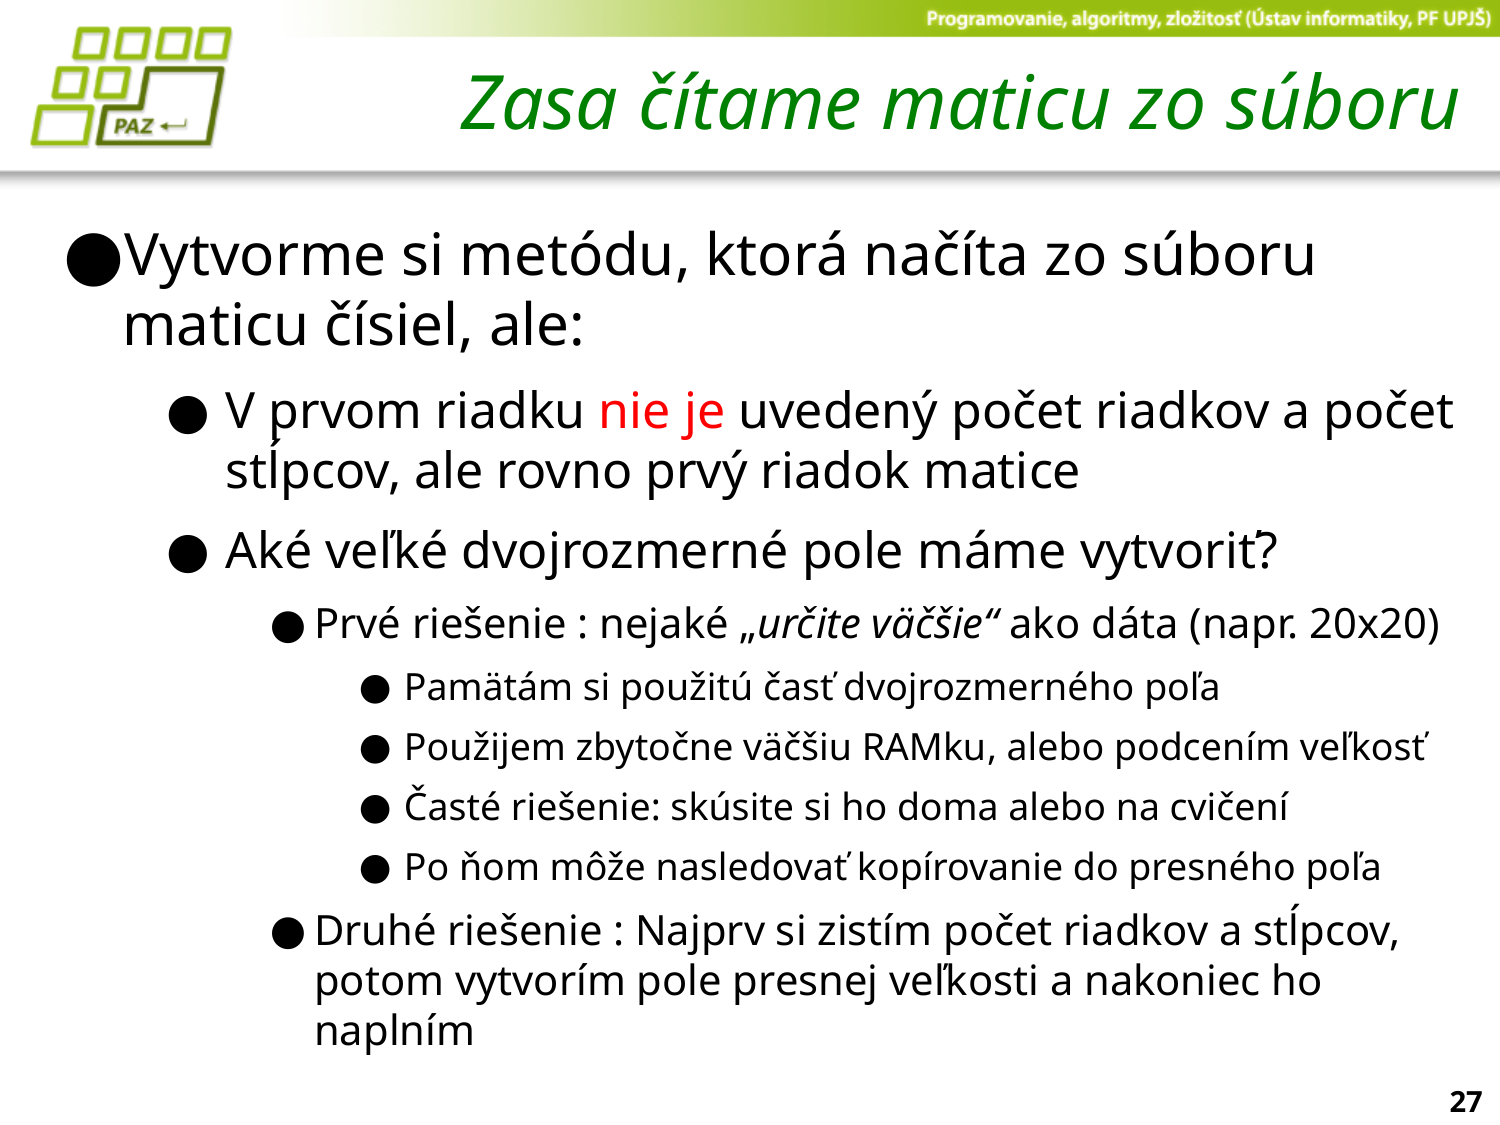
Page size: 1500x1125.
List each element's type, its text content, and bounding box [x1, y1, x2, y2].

list Vytvorme si metódu, ktorá načíta zo súboru maticu čísiel, ale: V prvom riadku nie je uvedený počet riadkov a počet stĺpcov, ale rovno prvý riadok matice Aké veľké dvojrozmerné pole máme vytvoriť? Prvé riešenie : nejaké „určite väčšie“ ako dáta (napr. 20x20) Pamätám si použitú časť dvojrozmerného poľa Použijem zbytočne väčšiu RAMku, alebo podcením veľkosť Časté riešenie: skúsite si ho doma alebo na cvičení Po ňom môže nasledovať kopírovanie do presného poľa Druhé riešenie : Najprv si zistím počet riadkov a stĺpcov, potom vytvorím pole presnej veľkosti a nakoniec ho naplním [48, 209, 1478, 1080]
title Zasa čítame maticu zo súboru [343, 46, 1477, 135]
picture [0, 0, 1500, 1125]
